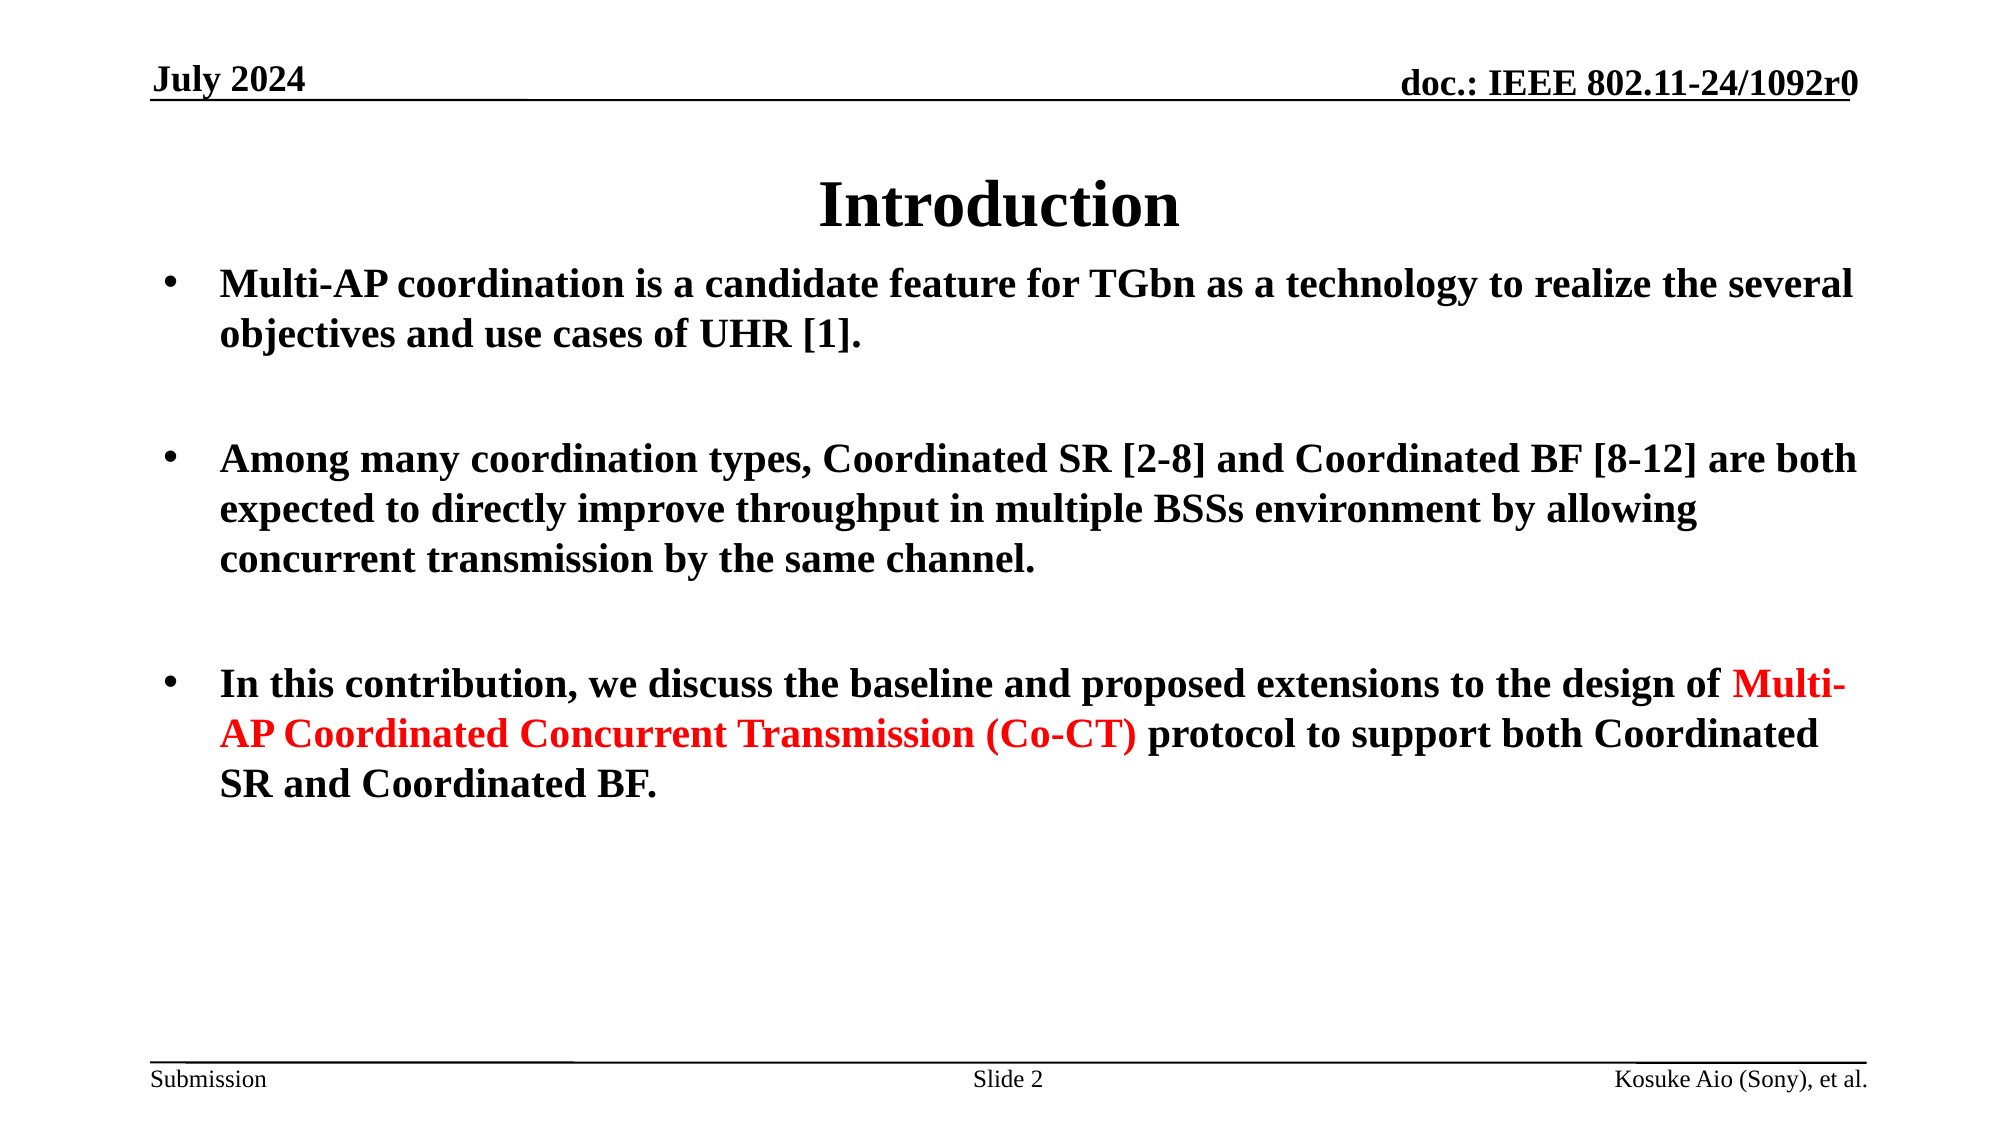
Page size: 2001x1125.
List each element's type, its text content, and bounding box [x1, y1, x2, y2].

title Introduction [149, 112, 1850, 248]
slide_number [152, 54, 563, 100]
footer Kosuke Aio (Sony), et al. [1171, 1061, 1869, 1093]
slide_number Slide 2 [950, 1061, 1067, 1123]
list Multi-AP coordination is a candidate feature for TGbn as a technology to realize the several objectives and use cases of UHR [1]. Among many coordination types, Coordinated SR [2-8] and Coordinated BF [8-12] are both expected to directly improve throughput in multiple BSSs environment by allowing concurrent transmission by the same channel. In this contribution, we discuss the baseline and proposed extensions to the design of Multi-AP Coordinated Concurrent Transmission (Co-CT) protocol to support both Coordinated SR and Coordinated BF. [147, 248, 1894, 1063]
